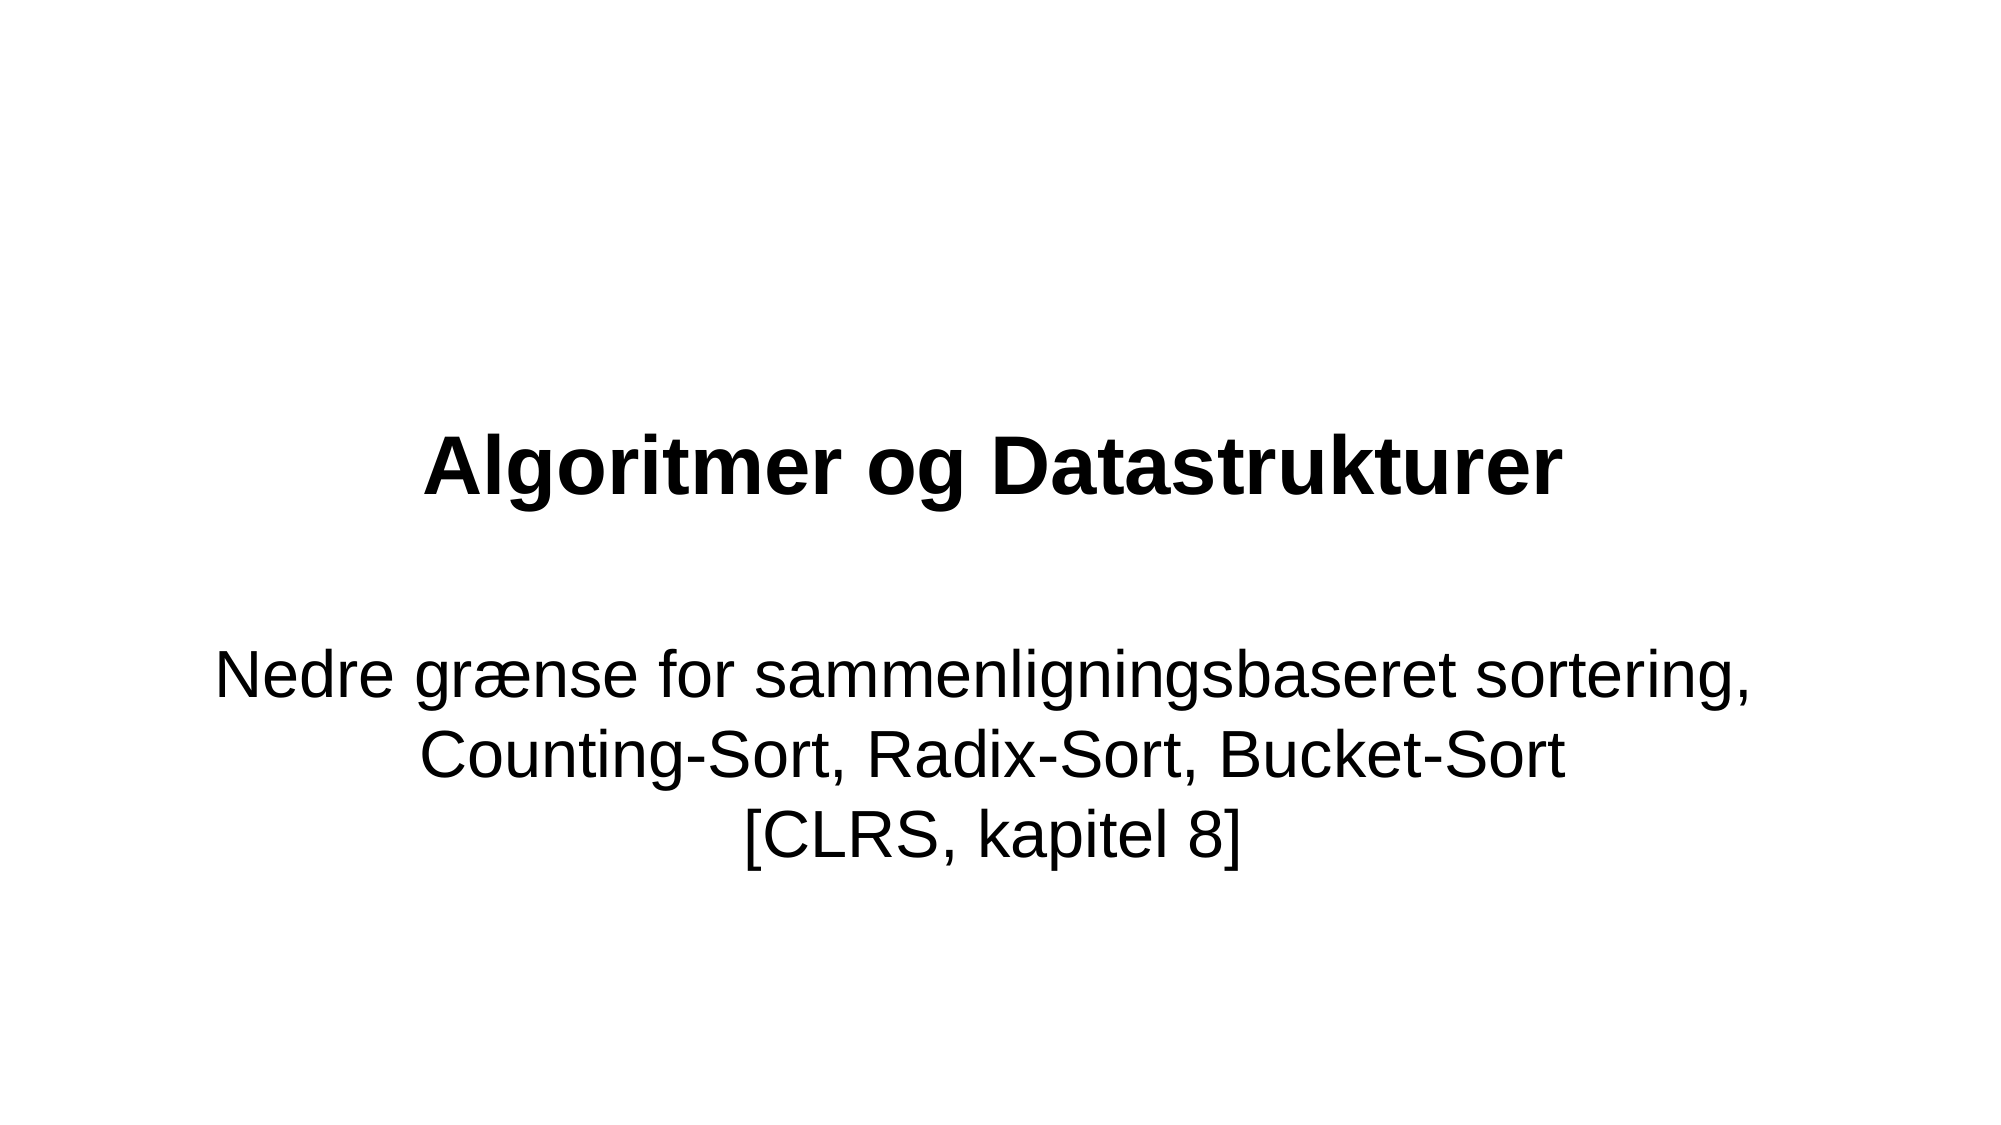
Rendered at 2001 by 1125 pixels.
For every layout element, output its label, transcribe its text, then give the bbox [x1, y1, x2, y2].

text_box Algoritmer og Datastrukturer Nedre grænse for sammenligningsbaseret sortering, Counting-Sort, Radix-Sort, Bucket-Sort [CLRS, kapitel 8] [0, 449, 2000, 913]
